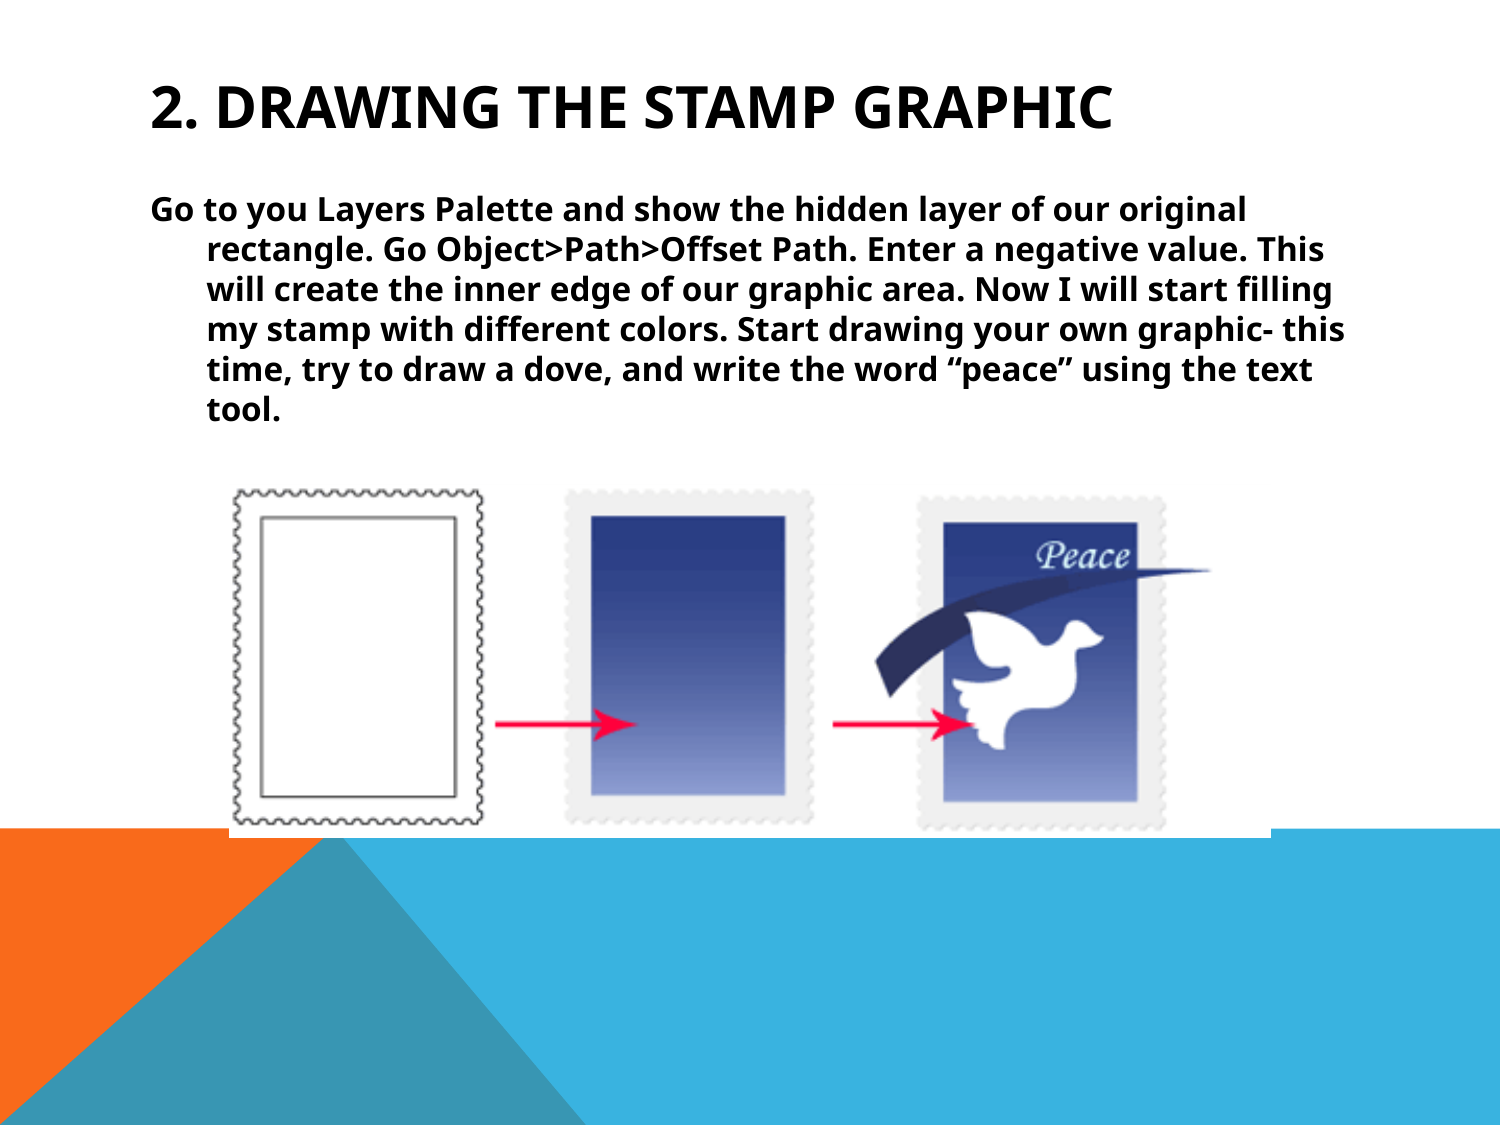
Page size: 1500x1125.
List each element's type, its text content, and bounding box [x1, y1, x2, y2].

list Go to you Layers Palette and show the hidden layer of our original rectangle. Go Object>Path>Offset Path. Enter a negative value. This will create the inner edge of our graphic area. Now I will start filling my stamp with different colors. Start drawing your own graphic- this time, try to draw a dove, and write the word “peace” using the text tool. [135, 180, 1369, 768]
title 2. Drawing the stamp graphic [135, 60, 1369, 150]
picture [228, 483, 1272, 838]
